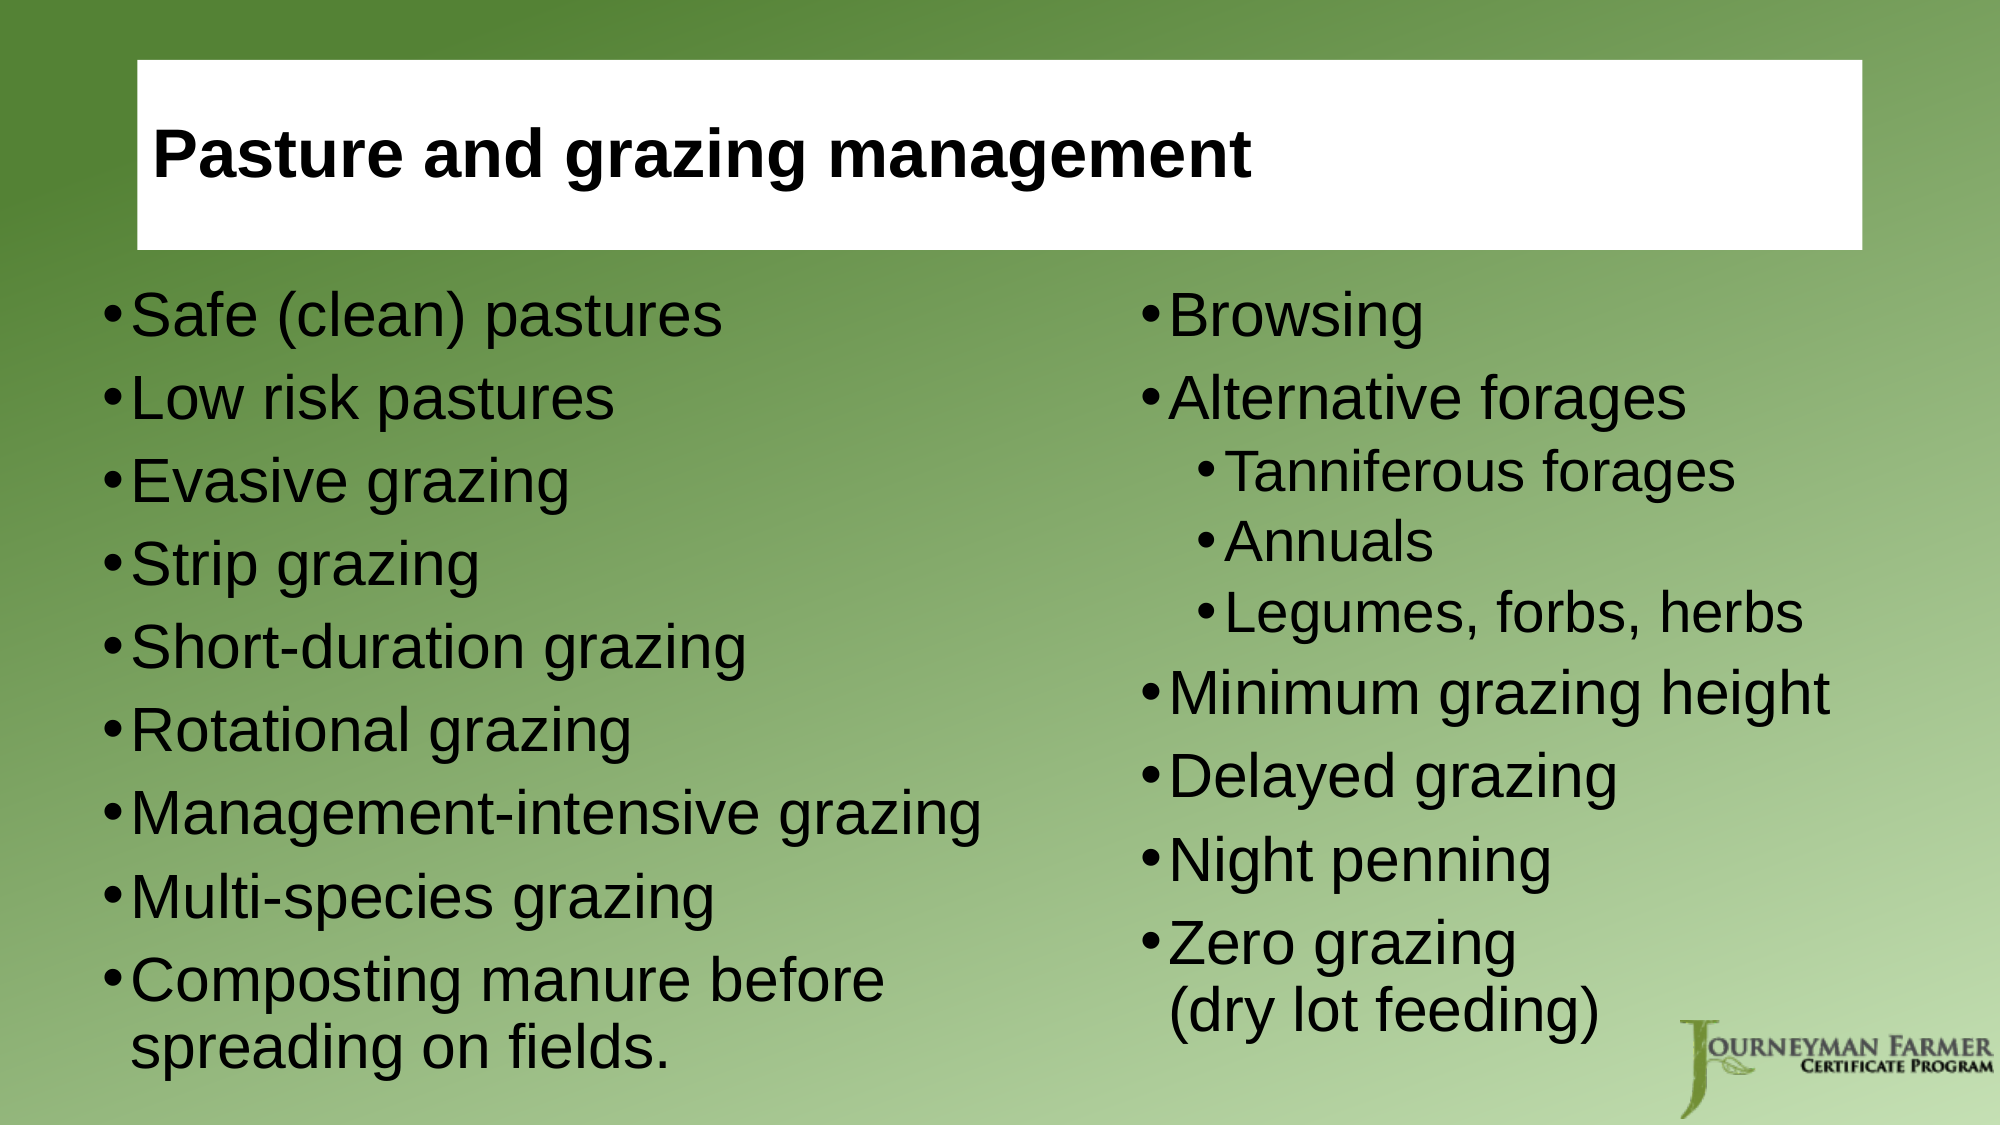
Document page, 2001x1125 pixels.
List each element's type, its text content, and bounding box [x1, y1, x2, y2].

title Pasture and grazing management [137, 59, 1863, 250]
picture [1680, 1020, 1994, 1119]
list Browsing Alternative forages Tanniferous forages Annuals Legumes, forbs, herbs Minimum grazing height Delayed grazing Night penning Zero grazing (dry lot feeding) [1125, 275, 1975, 1063]
list Safe (clean) pastures Low risk pastures Evasive grazing Strip grazing Short-duration grazing Rotational grazing Management-intensive grazing Multi-species grazing Composting manure before spreading on fields. [87, 275, 1087, 1063]
